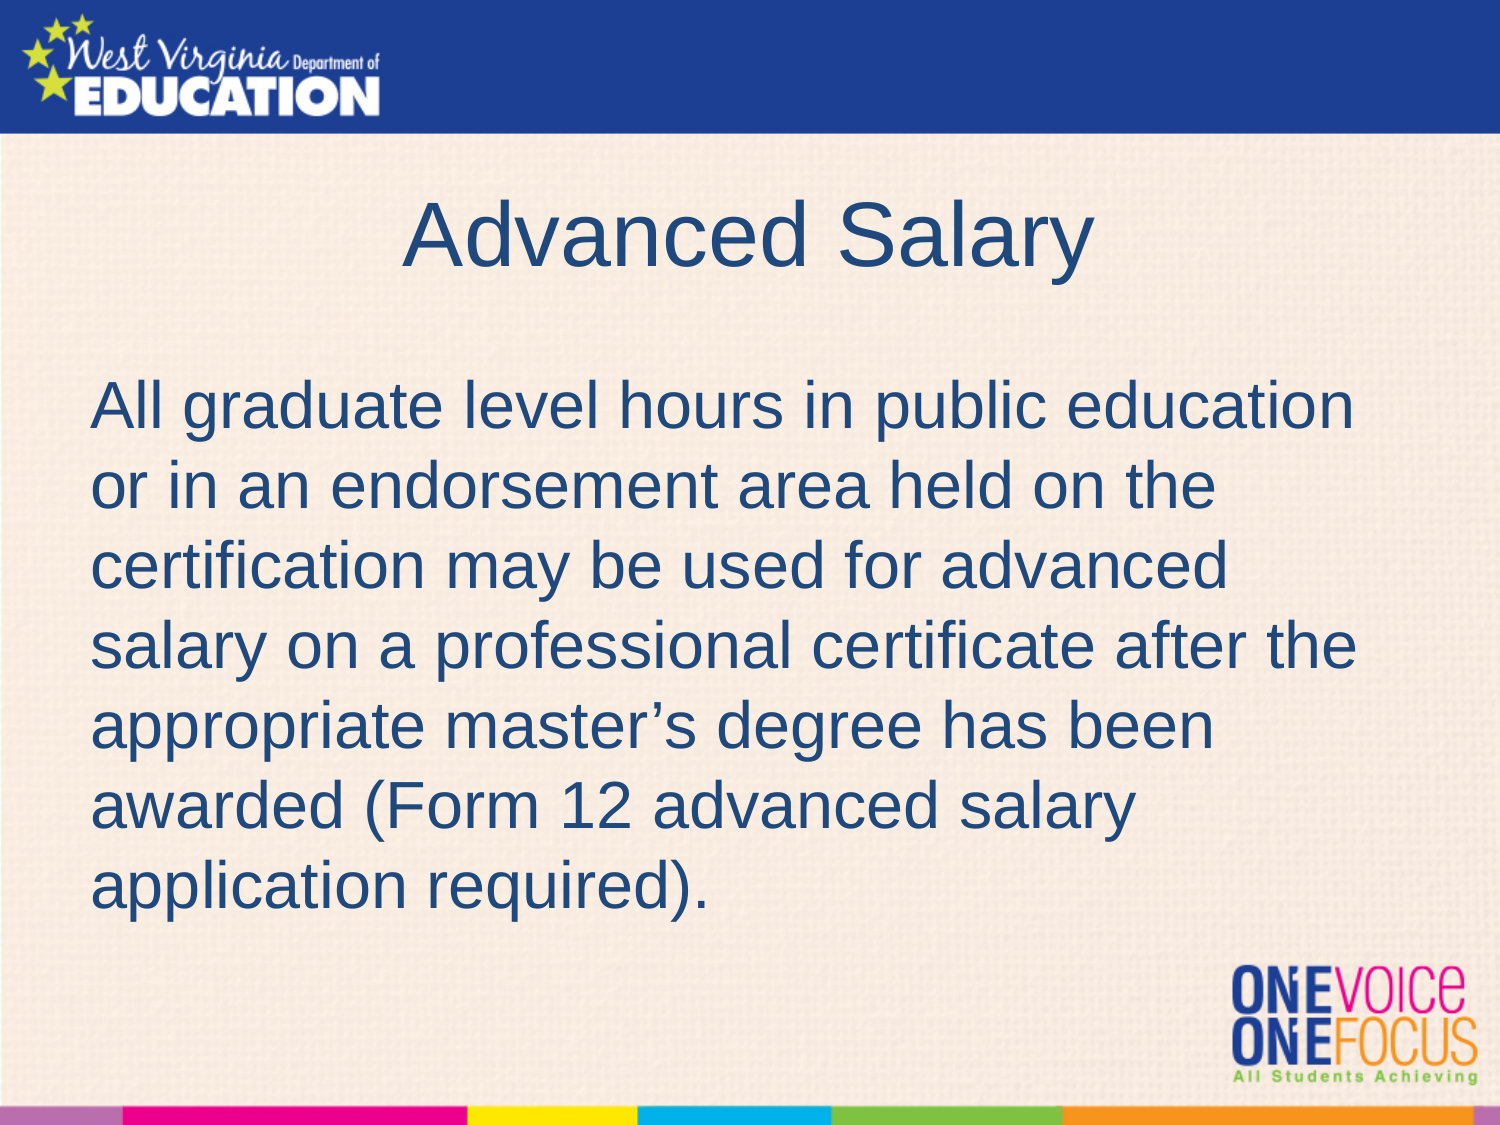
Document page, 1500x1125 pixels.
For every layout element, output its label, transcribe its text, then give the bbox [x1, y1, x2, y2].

list All graduate level hours in public education or in an endorsement area held on the certification may be used for advanced salary on a professional certificate after the appropriate master’s degree has been awarded (Form 12 advanced salary application required). [75, 353, 1425, 1005]
title Advanced Salary [75, 136, 1425, 324]
picture [0, 0, 1500, 1125]
